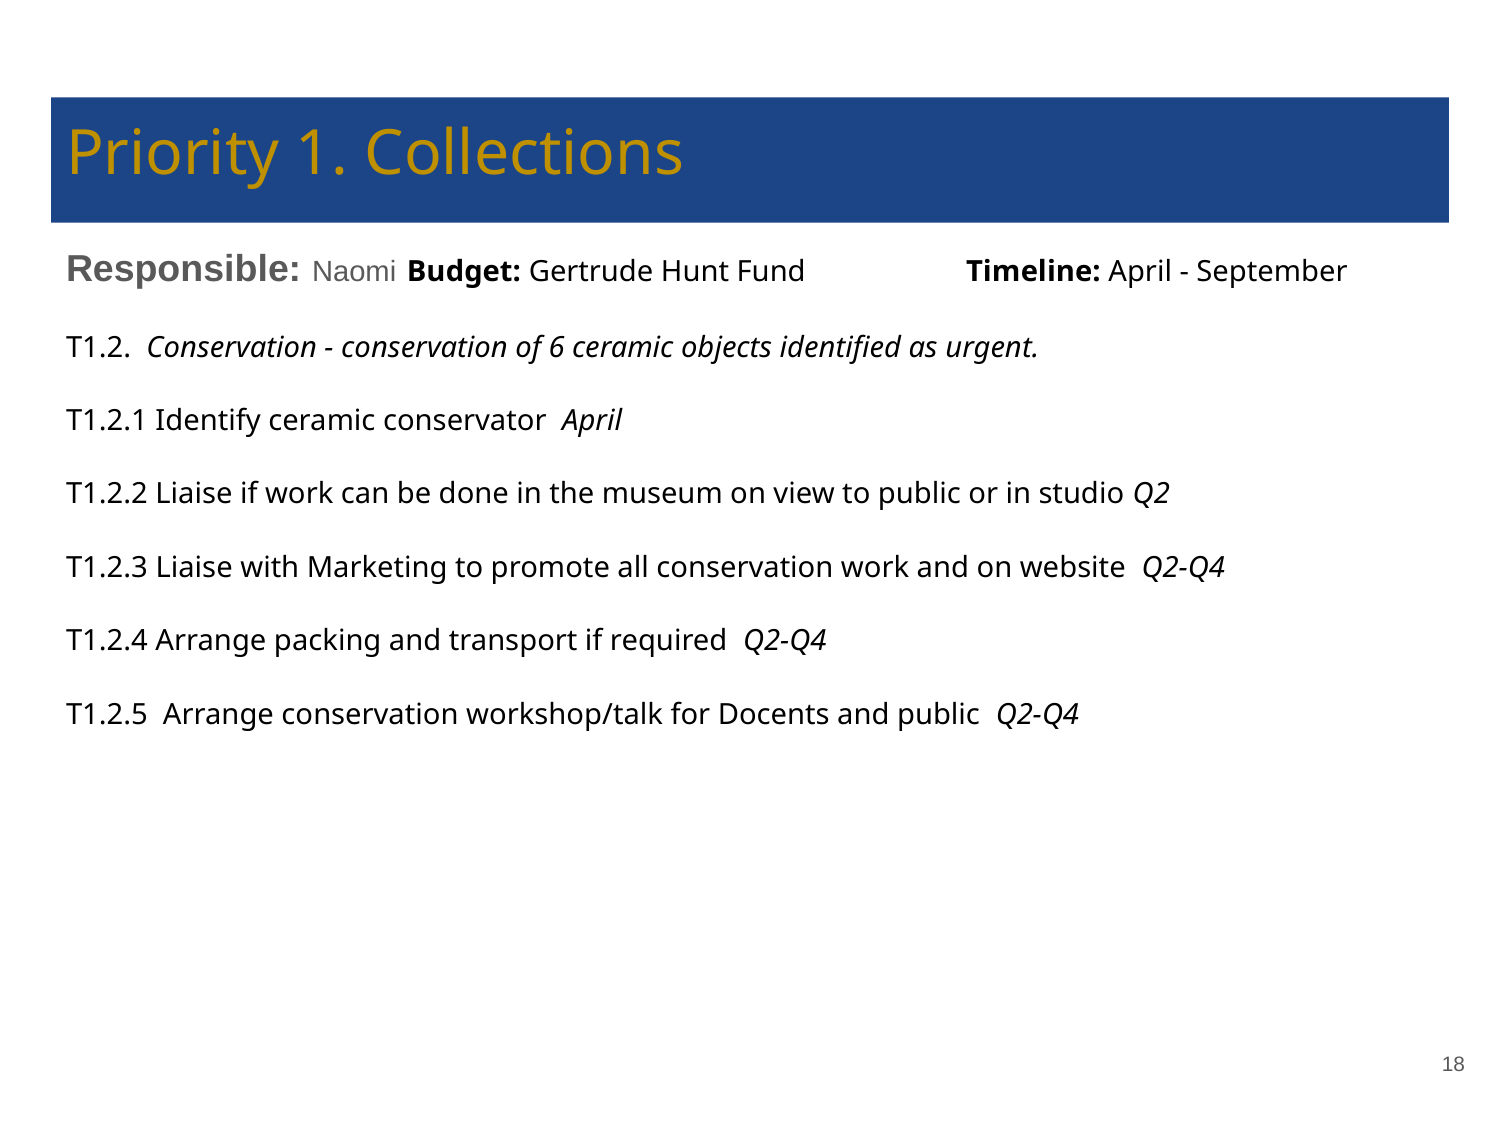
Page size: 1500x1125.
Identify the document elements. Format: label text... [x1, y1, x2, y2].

slide_number ‹#› [1389, 1019, 1480, 1106]
list Responsible: Naomi Budget: Gertrude Hunt Fund Timeline: April - September T1.2. Conservation - conservation of 6 ceramic objects identified as urgent. T1.2.1 Identify ceramic conservator April T1.2.2 Liaise if work can be done in the museum on view to public or in studio Q2 T1.2.3 Liaise with Marketing to promote all conservation work and on website Q2-Q4 T1.2.4 Arrange packing and transport if required Q2-Q4 T1.2.5 Arrange conservation workshop/talk for Docents and public Q2-Q4 [51, 222, 1449, 1044]
title Priority 1. Collections [51, 97, 1449, 222]
